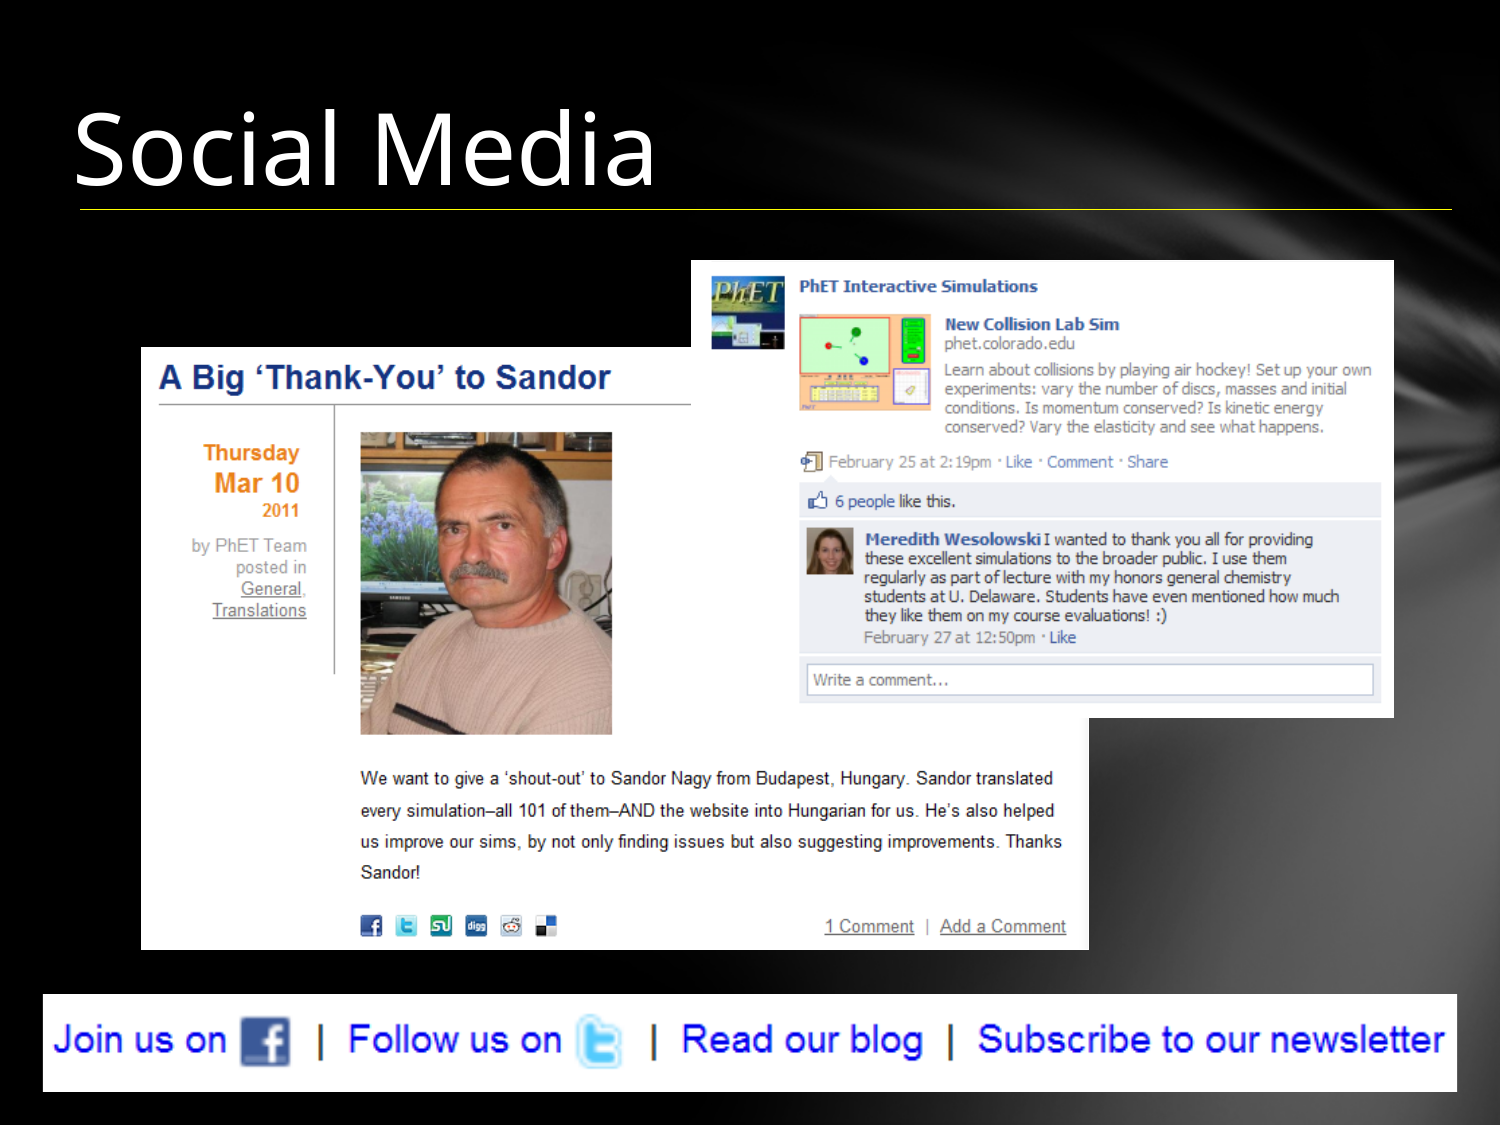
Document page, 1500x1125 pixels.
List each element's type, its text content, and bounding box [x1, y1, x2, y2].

title Social Media [57, 37, 1318, 213]
picture [42, 993, 1458, 1092]
picture [141, 260, 1394, 950]
